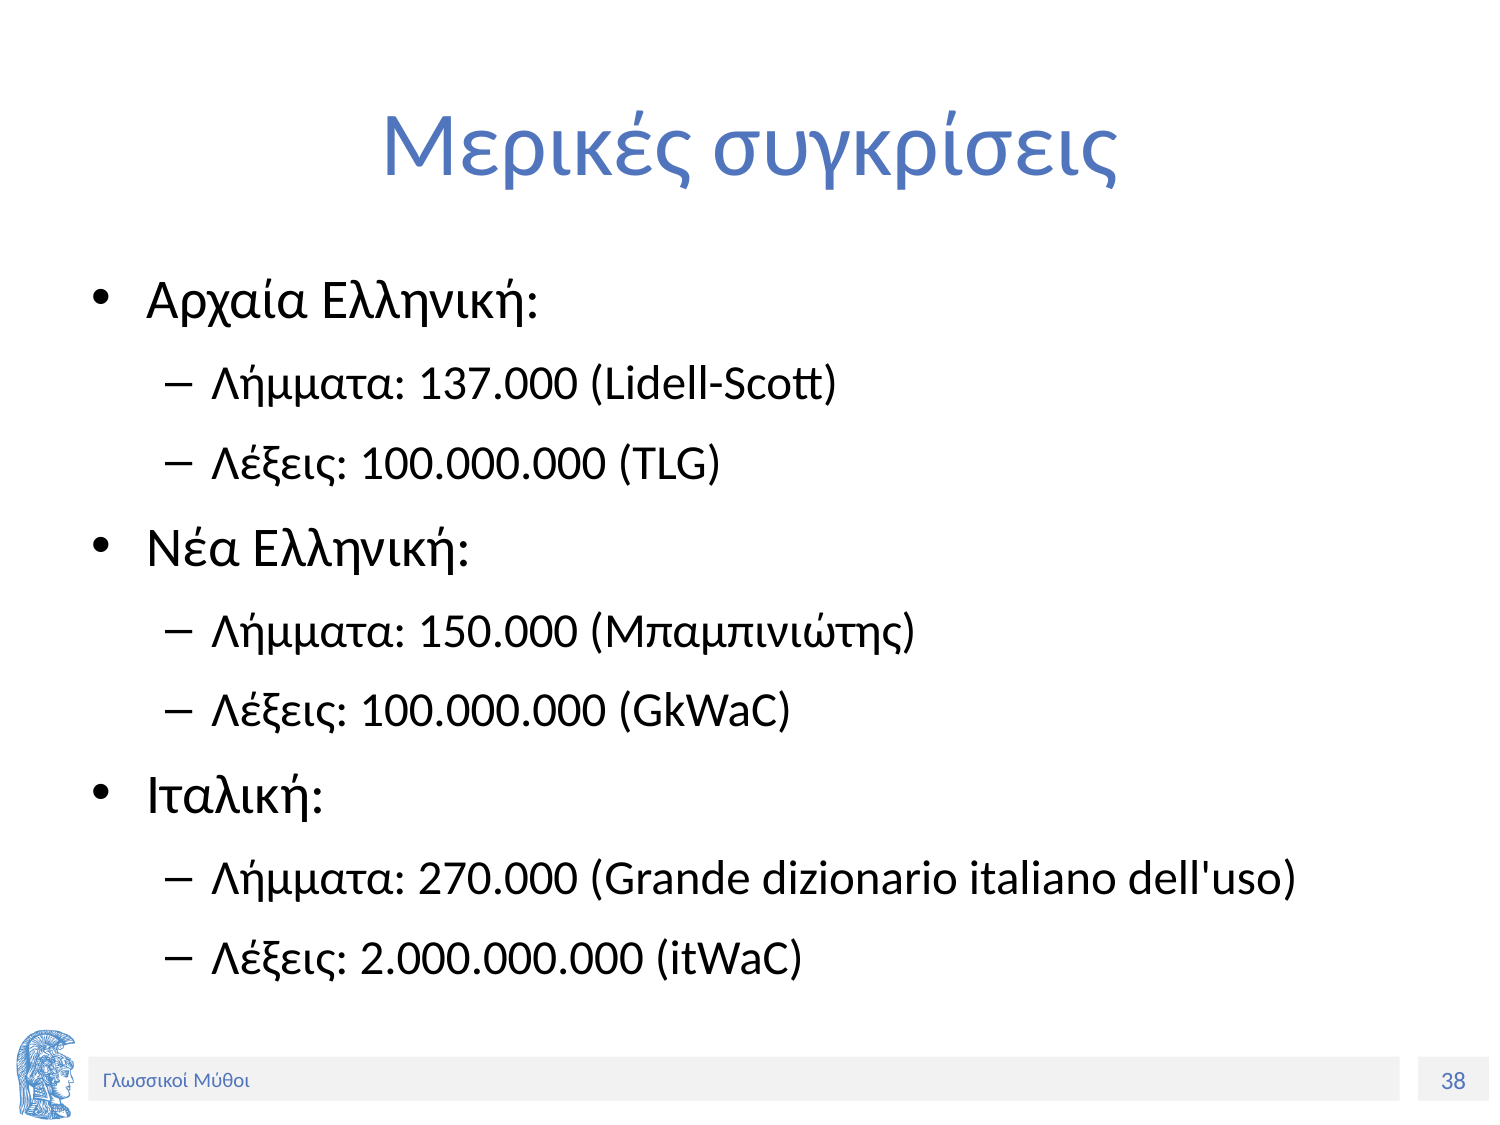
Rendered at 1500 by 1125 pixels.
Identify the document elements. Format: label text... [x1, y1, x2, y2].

list Αρχαία Ελληνική: Λήμματα: 137.000 (Lidell-Scott) Λέξεις: 100.000.000 (TLG) Νέα Ελληνική: Λήμματα: 150.000 (Μπαμπινιώτης) Λέξεις: 100.000.000 (GkWaC) Ιταλική: Λήμματα: 270.000 (Grande dizionario italiano dell'uso) Λέξεις: 2.000.000.000 (itWaC) [76, 255, 1427, 998]
picture [9, 1026, 81, 1120]
title Μερικές συγκρίσεις [75, 45, 1425, 233]
